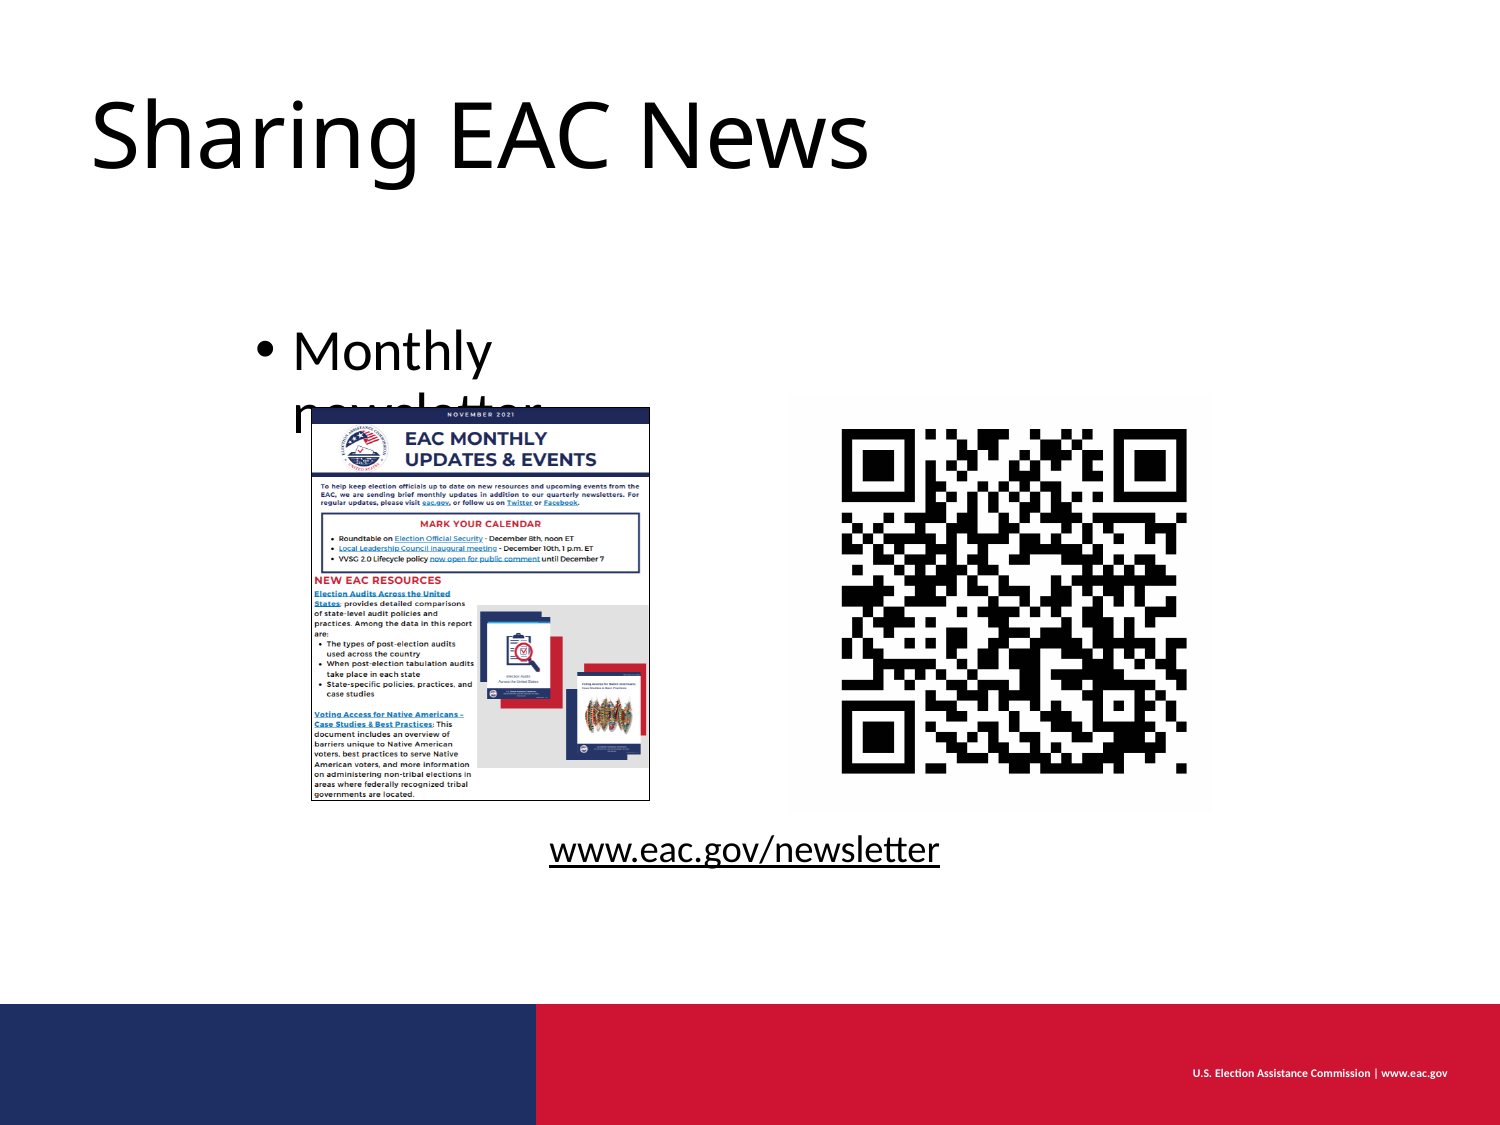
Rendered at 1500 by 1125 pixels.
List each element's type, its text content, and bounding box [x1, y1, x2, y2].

picture [789, 394, 1213, 813]
footer U.S. Election Assistance Commission | www.eac.gov [962, 1042, 1463, 1103]
text_box www.eac.gov/newsletter [225, 818, 1273, 877]
list Monthly newsletter [243, 315, 717, 788]
picture [311, 407, 650, 801]
title Sharing EAC News [75, 45, 1366, 233]
